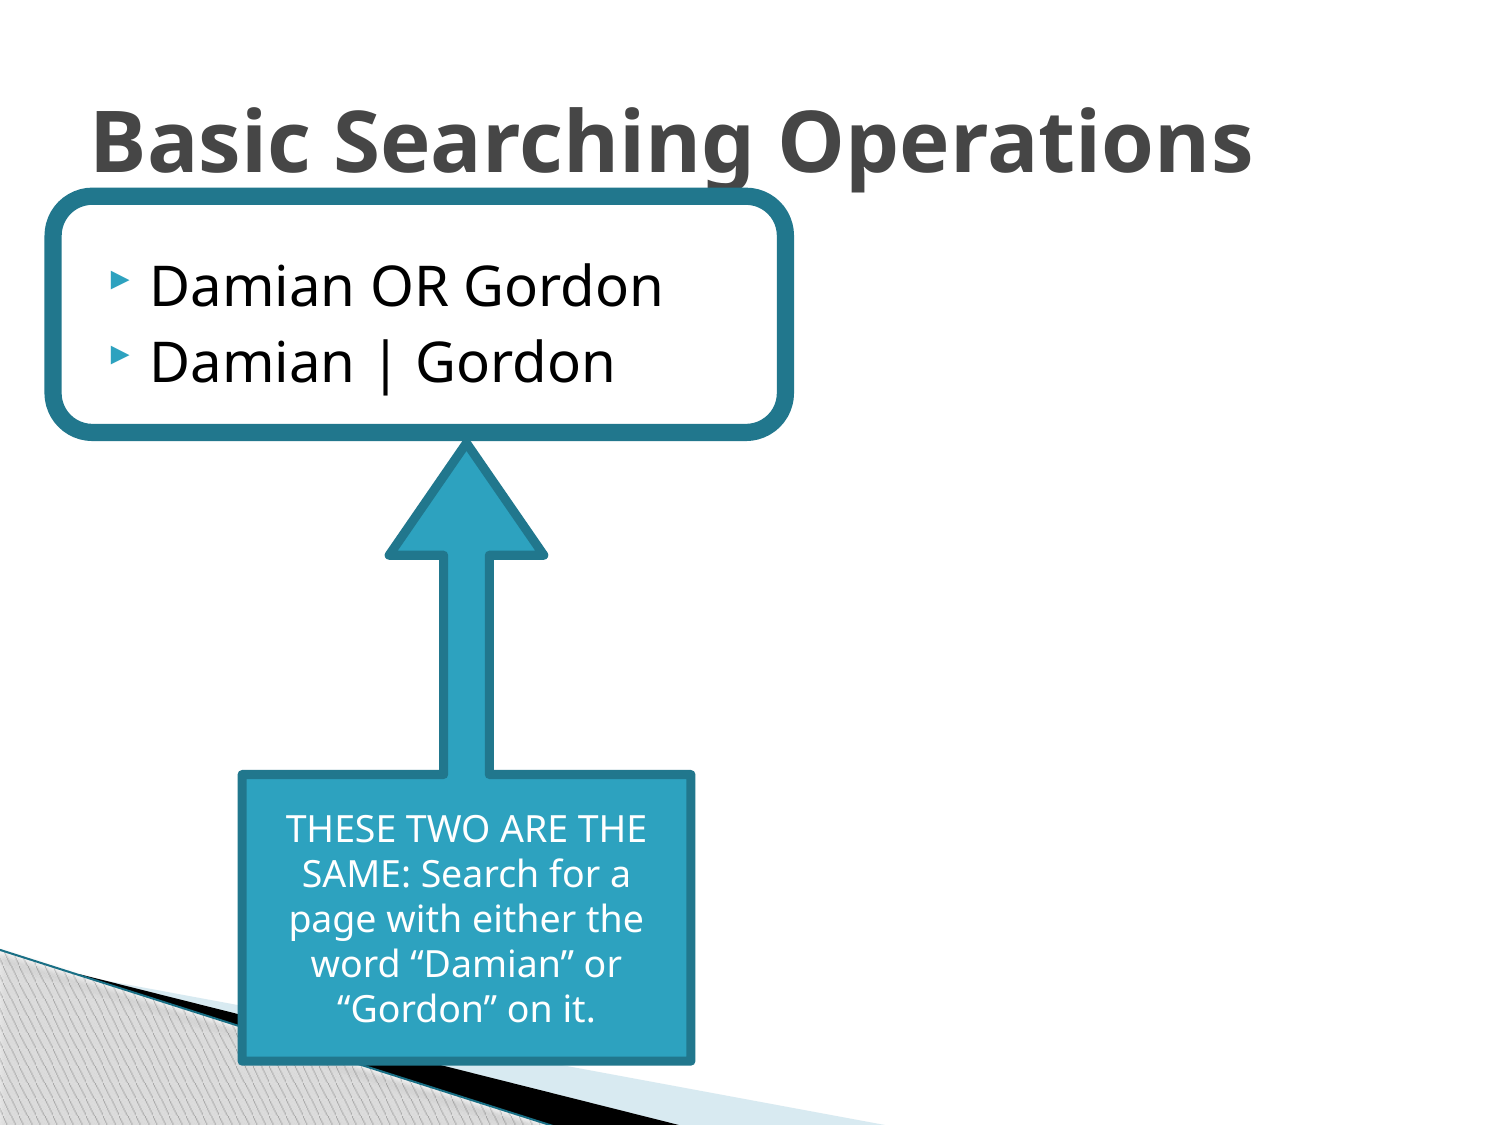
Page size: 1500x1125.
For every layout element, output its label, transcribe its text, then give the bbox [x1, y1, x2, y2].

title Basic Searching Operations [75, 45, 1425, 233]
list Damian OR Gordon Damian | Gordon [75, 243, 1425, 986]
text_box [48, 191, 790, 437]
text_box THESE TWO ARE THE SAME: Search for a page with either the word “Damian” or “Gordon” on it. [237, 438, 696, 1066]
